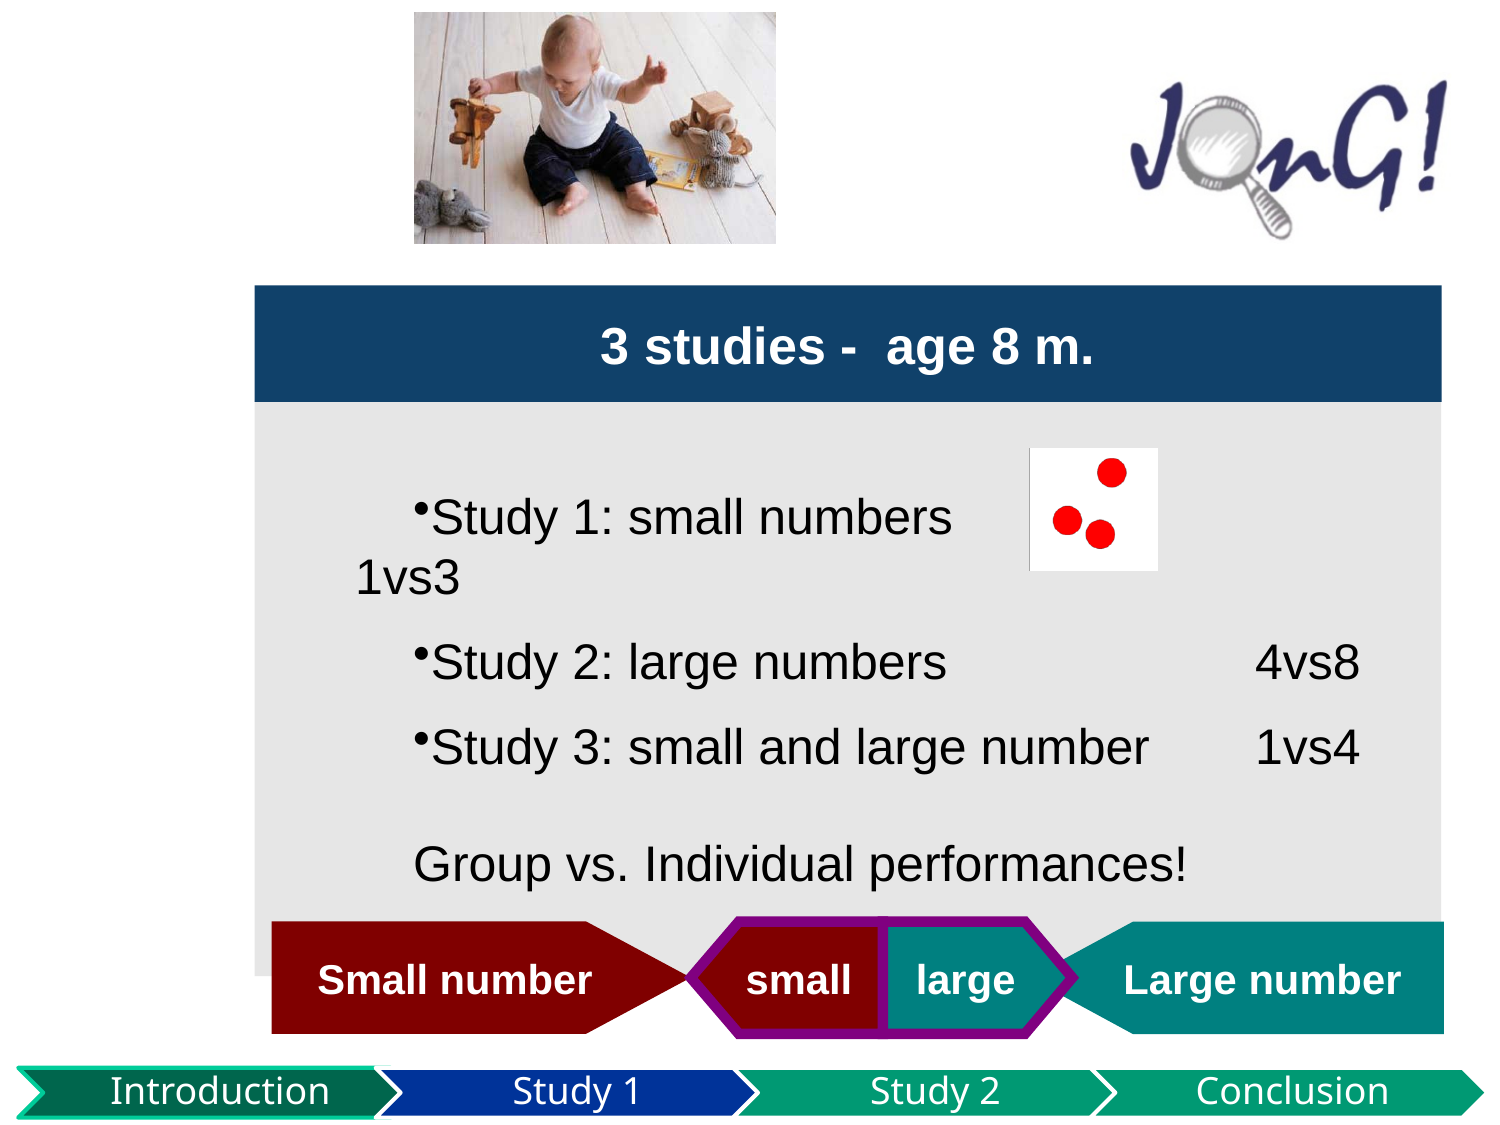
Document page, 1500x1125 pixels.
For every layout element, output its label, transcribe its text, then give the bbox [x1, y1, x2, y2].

picture [1121, 72, 1457, 244]
picture [1029, 448, 1158, 571]
text_box Small number [271, 921, 685, 1034]
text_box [17, 1067, 1489, 1118]
text_box Large number [1076, 921, 1444, 1035]
text_box Study 1: small numbers 1vs3 Study 2: large numbers 4vs8 Study 3: small and large number 1vs4 Group vs. Individual performances! [254, 402, 1442, 977]
text_box 3 studies - age 8 m. [254, 285, 1442, 402]
picture [414, 12, 776, 244]
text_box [690, 921, 1073, 1035]
